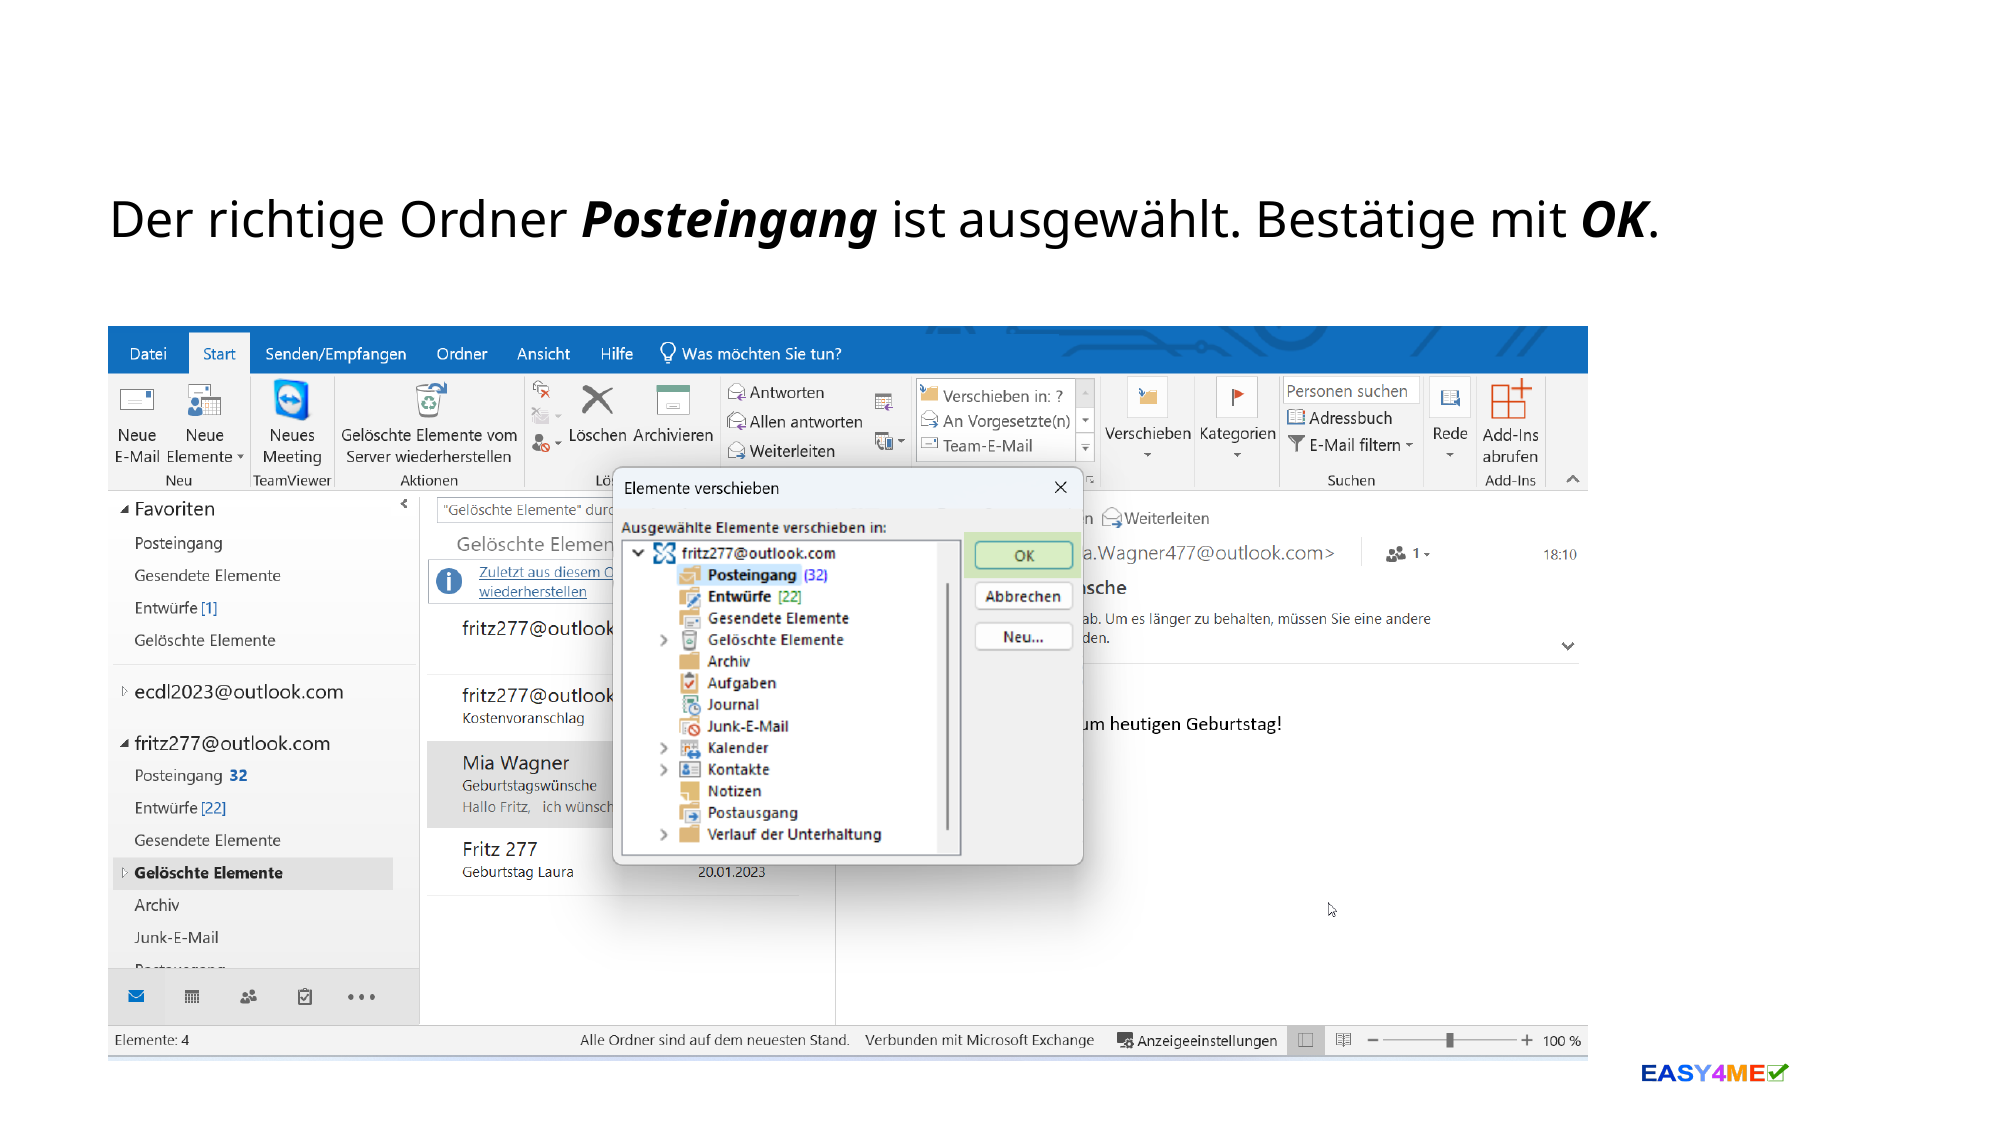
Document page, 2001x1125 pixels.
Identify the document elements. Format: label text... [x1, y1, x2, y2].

text_box Der richtige Ordner Posteingang ist ausgewählt. Bestätige mit OK. [94, 112, 1820, 330]
picture [107, 326, 1588, 1061]
picture [1637, 1060, 1795, 1085]
